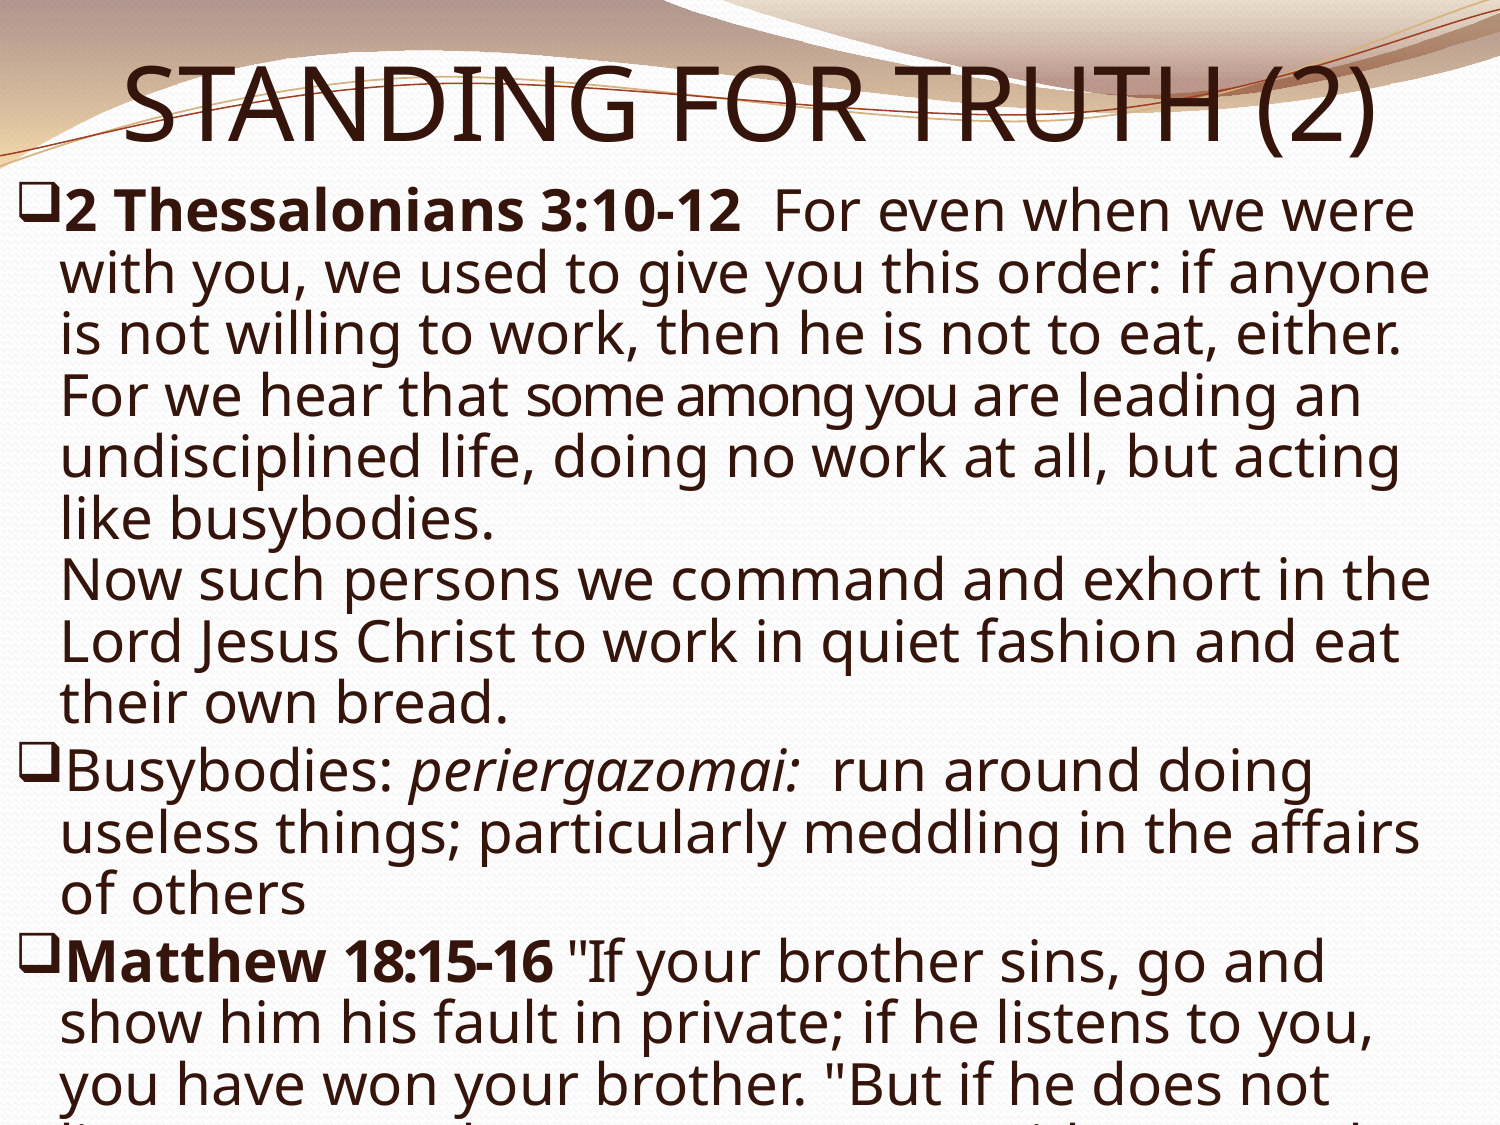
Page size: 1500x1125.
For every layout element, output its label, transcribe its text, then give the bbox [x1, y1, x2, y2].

title STANDING FOR TRUTH (2) [0, 0, 1500, 163]
list 2 Thessalonians 3:10-12 For even when we were with you, we used to give you this order: if anyone is not willing to work, then he is not to eat, either. For we hear that some among you are leading an undisciplined life, doing no work at all, but acting like busybodies. Now such persons we command and exhort in the Lord Jesus Christ to work in quiet fashion and eat their own bread. Busybodies: periergazomai: run around doing useless things; particularly meddling in the affairs of others Matthew 18:15-16 "If your brother sins, go and show him his fault in private; if he listens to you, you have won your brother. "But if he does not listen to you, take one or two more with you, so that BY THE MOUTH OF TWO OR THREE WITNESSES EVERY FACT MAY BE CONFIRMED. [0, 174, 1500, 1125]
